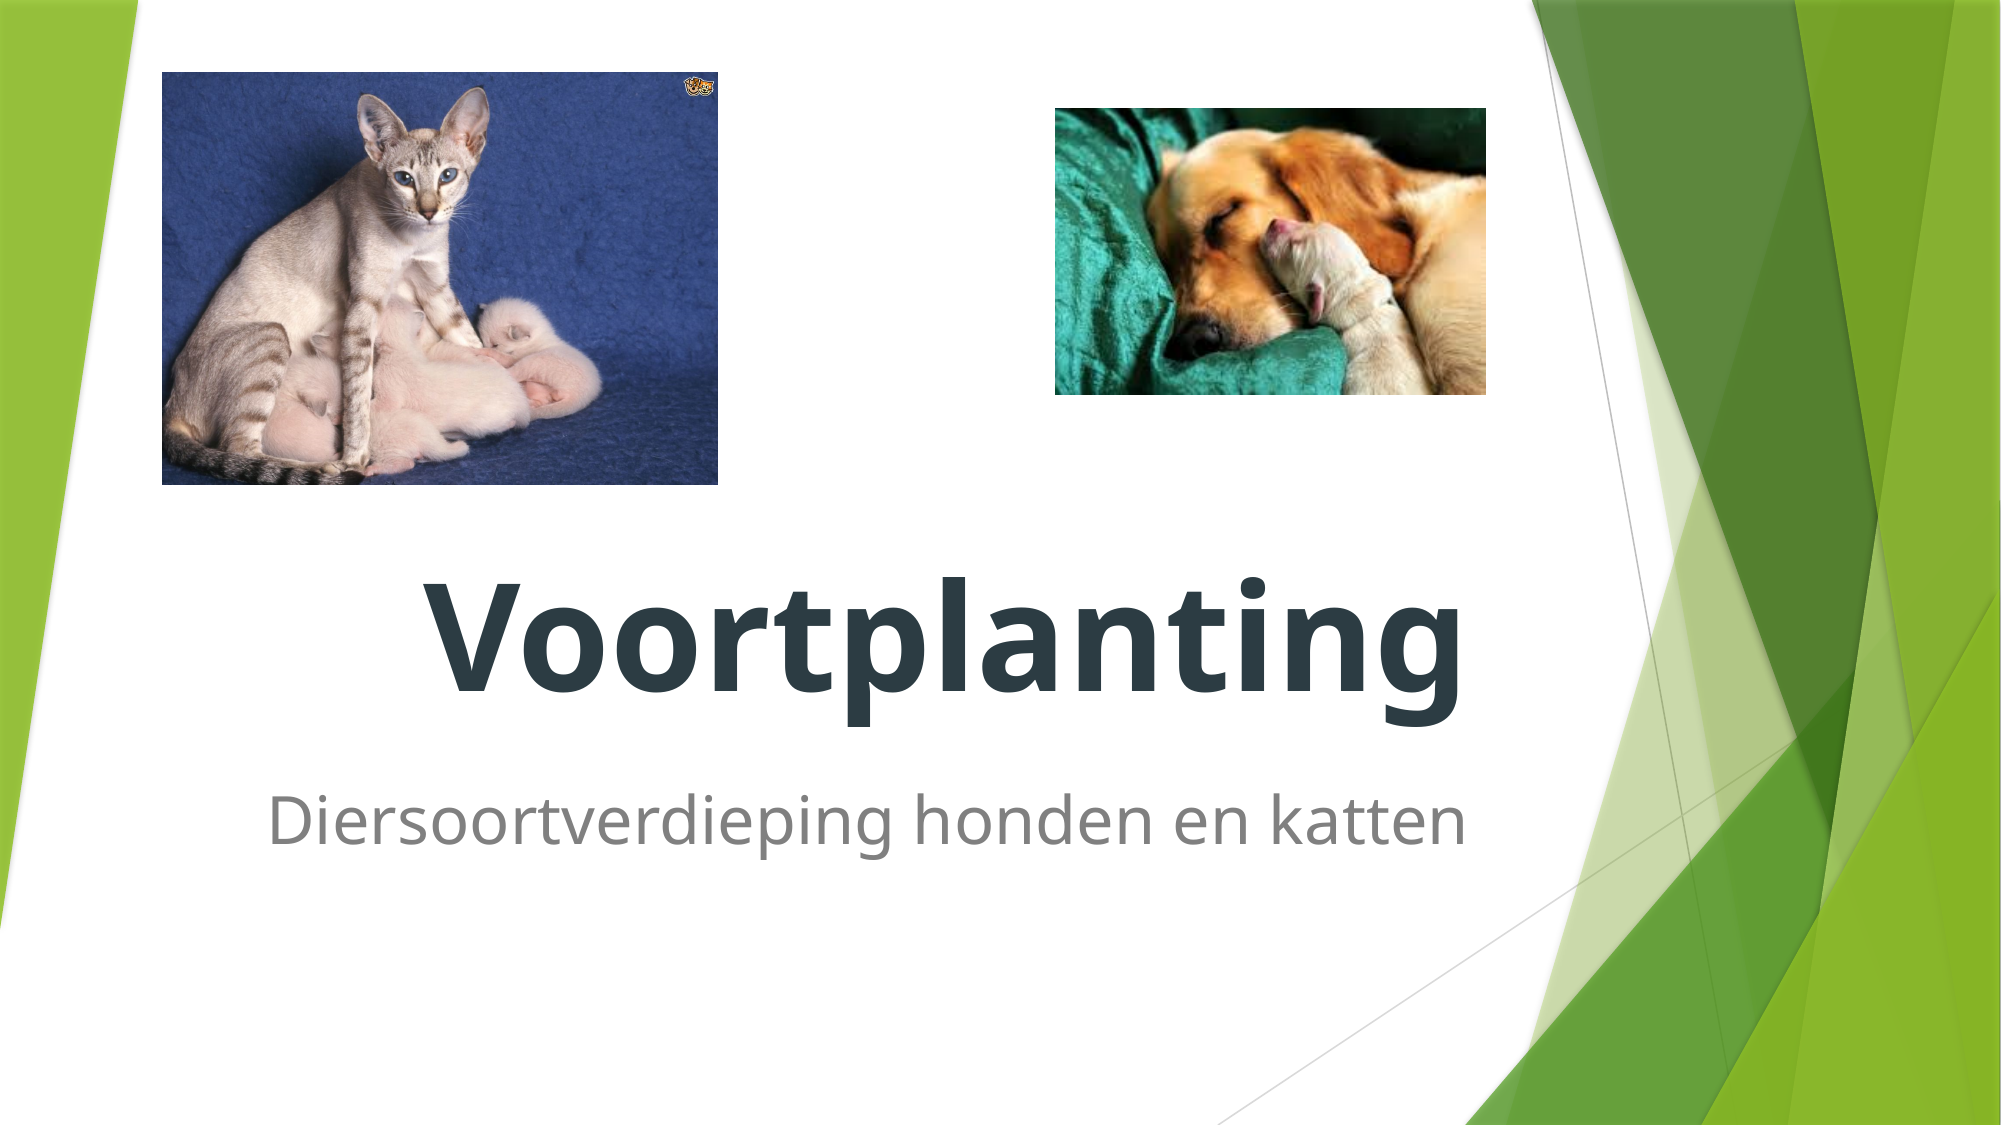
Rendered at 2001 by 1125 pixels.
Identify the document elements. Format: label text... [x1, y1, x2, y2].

subtitle Diersoortverdieping honden en katten [211, 770, 1486, 951]
picture [161, 71, 719, 486]
picture [1055, 107, 1486, 395]
title Voortplanting [211, 458, 1486, 729]
